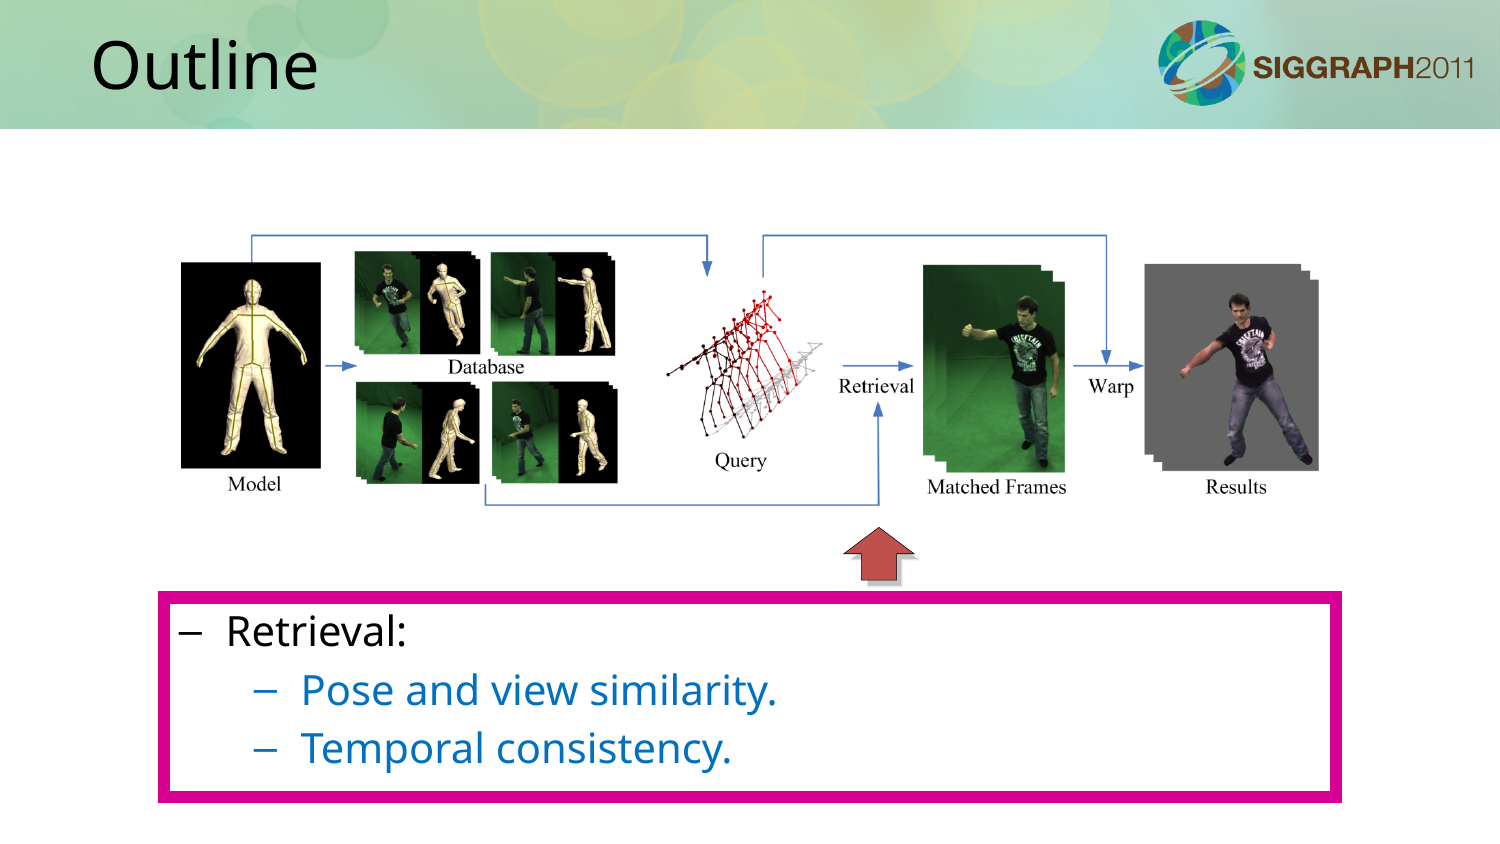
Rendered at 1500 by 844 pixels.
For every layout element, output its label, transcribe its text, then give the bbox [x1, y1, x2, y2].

picture [0, 0, 1500, 129]
list [74, 140, 1426, 762]
text_box Retrieval: Pose and view similarity. Temporal consistency. [163, 597, 1336, 797]
text_box [843, 527, 915, 581]
picture [181, 234, 1319, 506]
title Outline [74, 8, 1426, 118]
text_box [152, 628, 633, 821]
